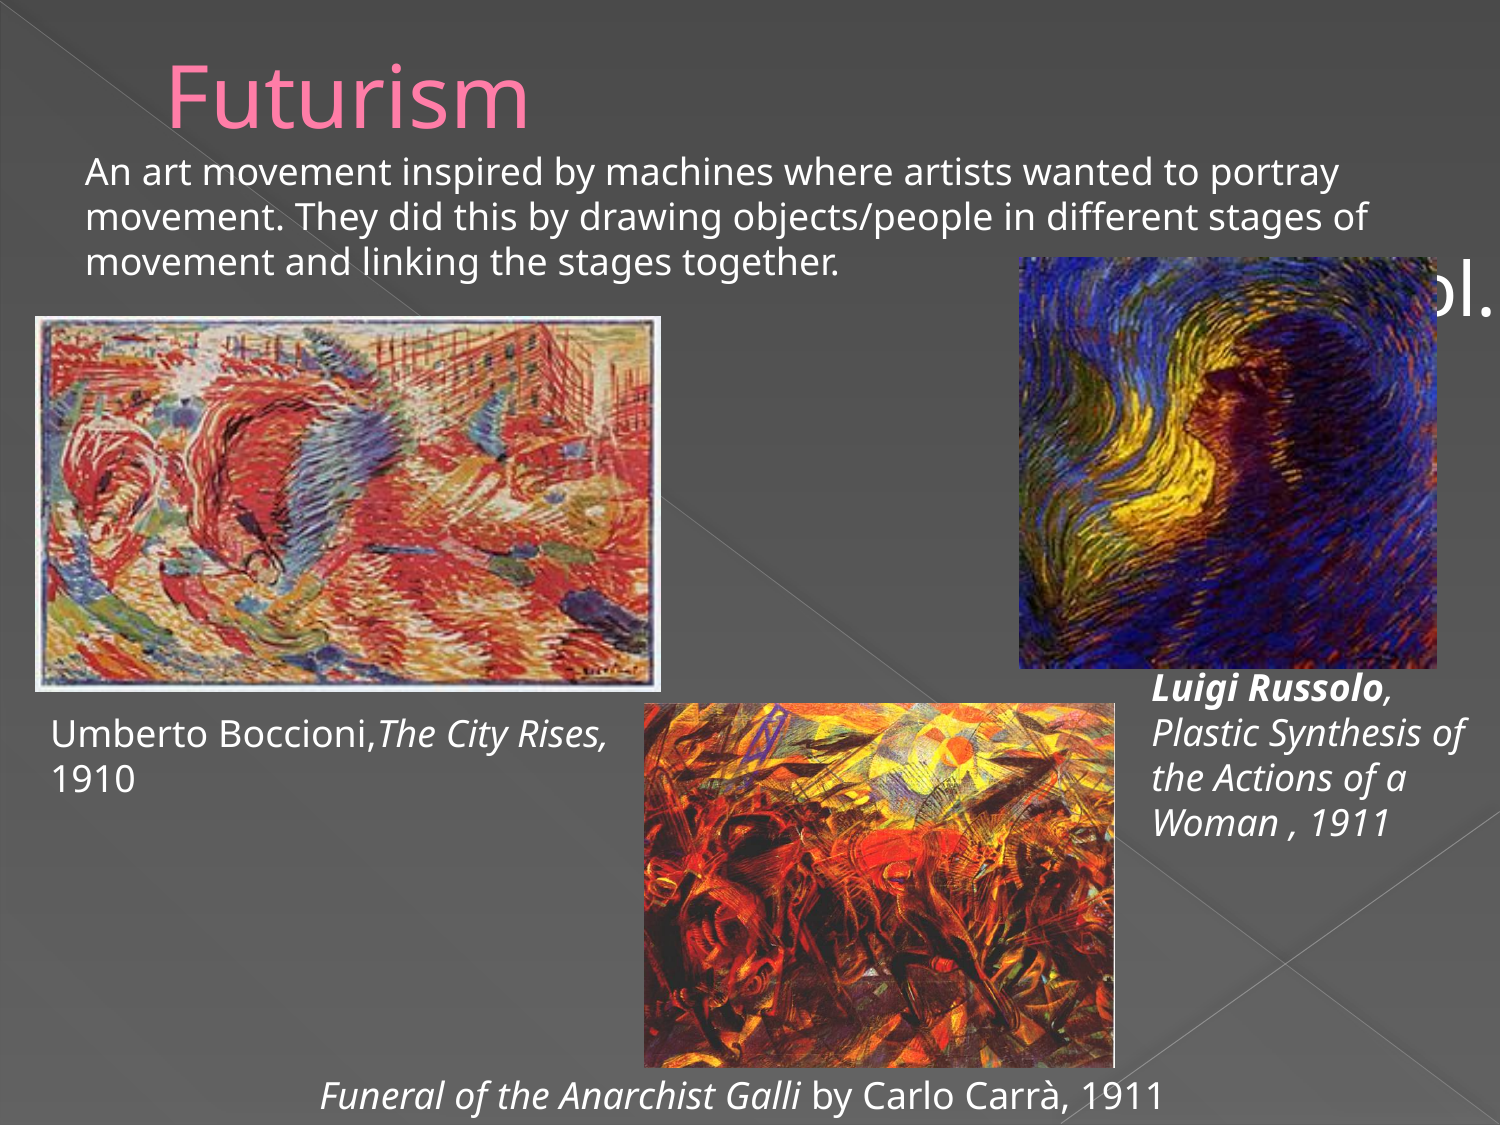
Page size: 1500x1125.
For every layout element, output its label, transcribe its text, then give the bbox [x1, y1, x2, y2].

text_box An art movement inspired by machines where artists wanted to portray movement. They did this by drawing objects/people in different stages of movement and linking the stages together. [70, 140, 1430, 291]
picture [644, 702, 1115, 1068]
picture [34, 316, 661, 692]
text_box Luigi Russol. [1430, 234, 1500, 340]
title Futurism [70, 0, 1421, 140]
text_box Luigi Russolo, Plastic Synthesis of the Actions of a Woman , 1911 [1136, 656, 1500, 851]
text_box Funeral of the Anarchist Galli by Carlo Carrà, 1911 [304, 1064, 1278, 1125]
text_box Umberto Boccioni,The City Rises, 1910 [35, 703, 634, 808]
picture [1019, 257, 1437, 670]
